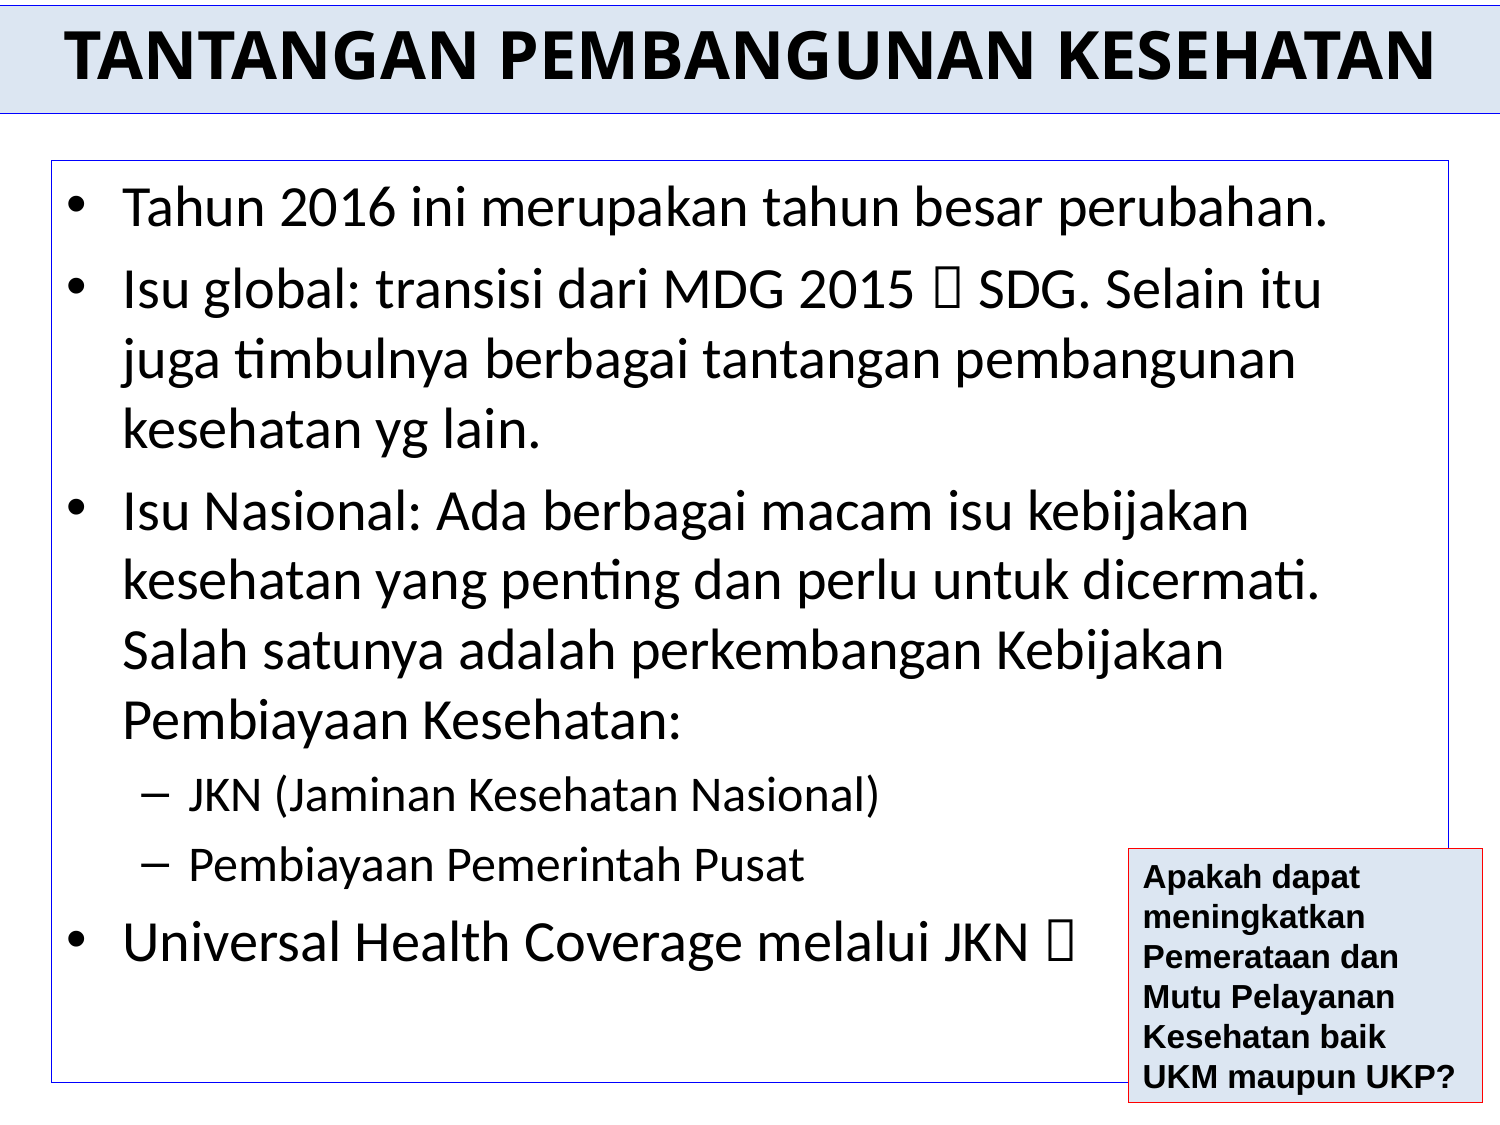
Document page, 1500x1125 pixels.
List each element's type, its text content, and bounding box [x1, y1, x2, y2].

text_box Apakah dapat meningkatkan Pemerataan dan Mutu Pelayanan Kesehatan baik UKM maupun UKP? [1128, 848, 1483, 1103]
list Tahun 2016 ini merupakan tahun besar perubahan. Isu global: transisi dari MDG 2015  SDG. Selain itu juga timbulnya berbagai tantangan pembangunan kesehatan yg lain. Isu Nasional: Ada berbagai macam isu kebijakan kesehatan yang penting dan perlu untuk dicermati. Salah satunya adalah perkembangan Kebijakan Pembiayaan Kesehatan: JKN (Jaminan Kesehatan Nasional) Pembiayaan Pemerintah Pusat Universal Health Coverage melalui JKN  [51, 160, 1449, 1083]
title TANTANGAN PEMBANGUNAN KESEHATAN [0, 5, 1500, 114]
